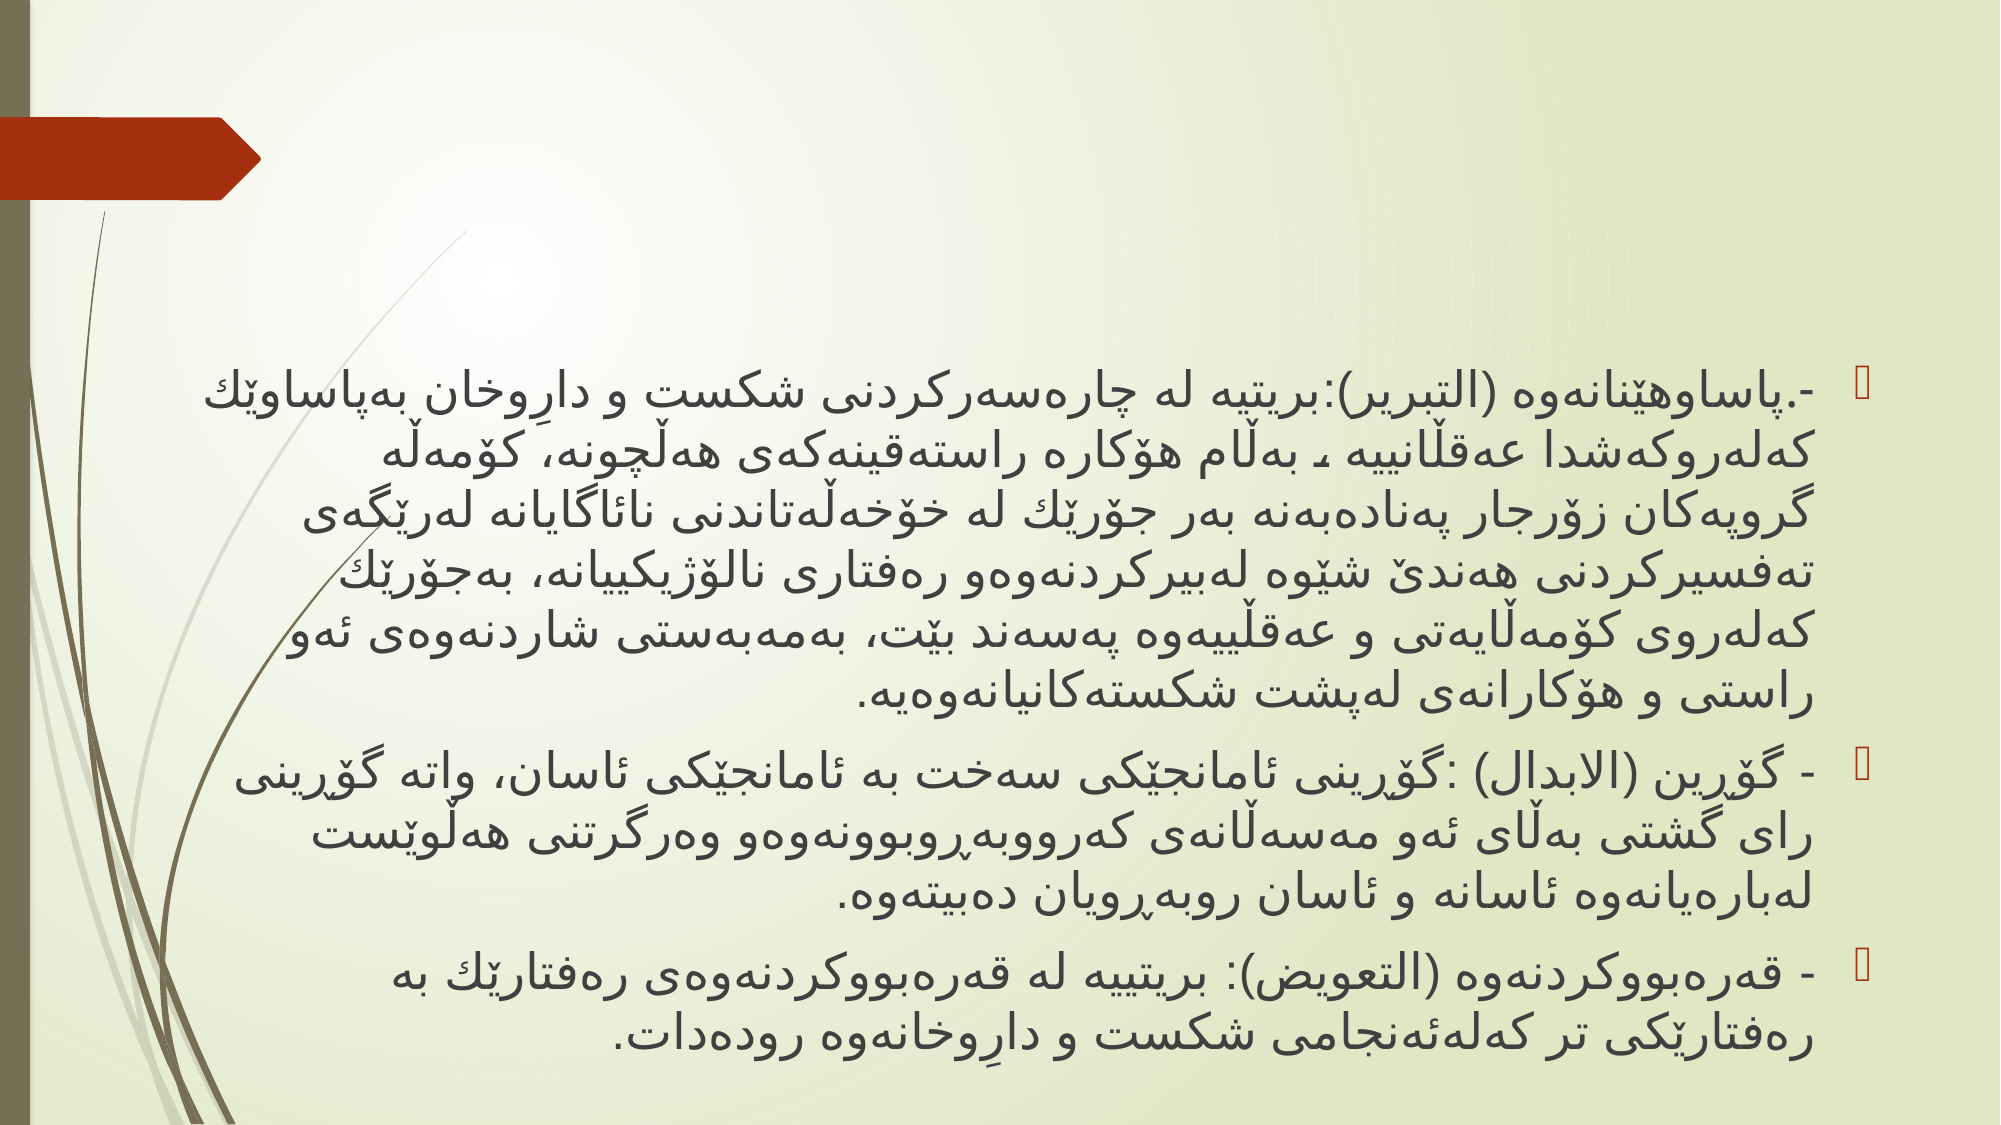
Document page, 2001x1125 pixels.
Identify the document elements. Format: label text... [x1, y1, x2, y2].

list -.پاساوهێنانەوە (التبریر):بریتیە لە چارەسەركردنی شكست و دارِوخان بەپاساوێك كەلەروكەشدا عەقڵانییە ، بەڵام هۆكارە راستەقینەكەی هەڵچونە، كۆمەڵە گروپەكان زۆرجار پەنادەبەنە بەر جۆرێك لە خۆخەڵەتاندنی نائاگایانە لەرێگەی تەفسیركردنی هەندێ شێوە لەبیركردنەوەو رەفتاری نالۆژیكییانە، بەجۆرێك كەلەروی كۆمەڵایەتی و عەقڵییەوە پەسەند بێت، بەمەبەستی شاردنەوەی ئەو راستی و هۆكارانەی لەپشت شكستەكانیانەوەیە. - گۆڕین (الابدال) :گۆڕینی ئامانجێکی سەخت بە ئامانجێکی ئاسان، واتە گۆڕینی رای گشتی بەڵای ئەو مەسەڵانەی کەرووبەڕوبوونەوەو وەرگرتنی هەڵوێست لەبارەیانەوە ئاسانە و ئاسان روبەڕویان دەبیتەوە. - قەرەبووكردنەوە (التعویض): بریتییە لە قەرەبووكردنەوەی رەفتارێك بە رەفتارێكی تر كەلەئەنجامی شكست و دارِوخانەوە رودەدات. [169, 350, 1888, 970]
